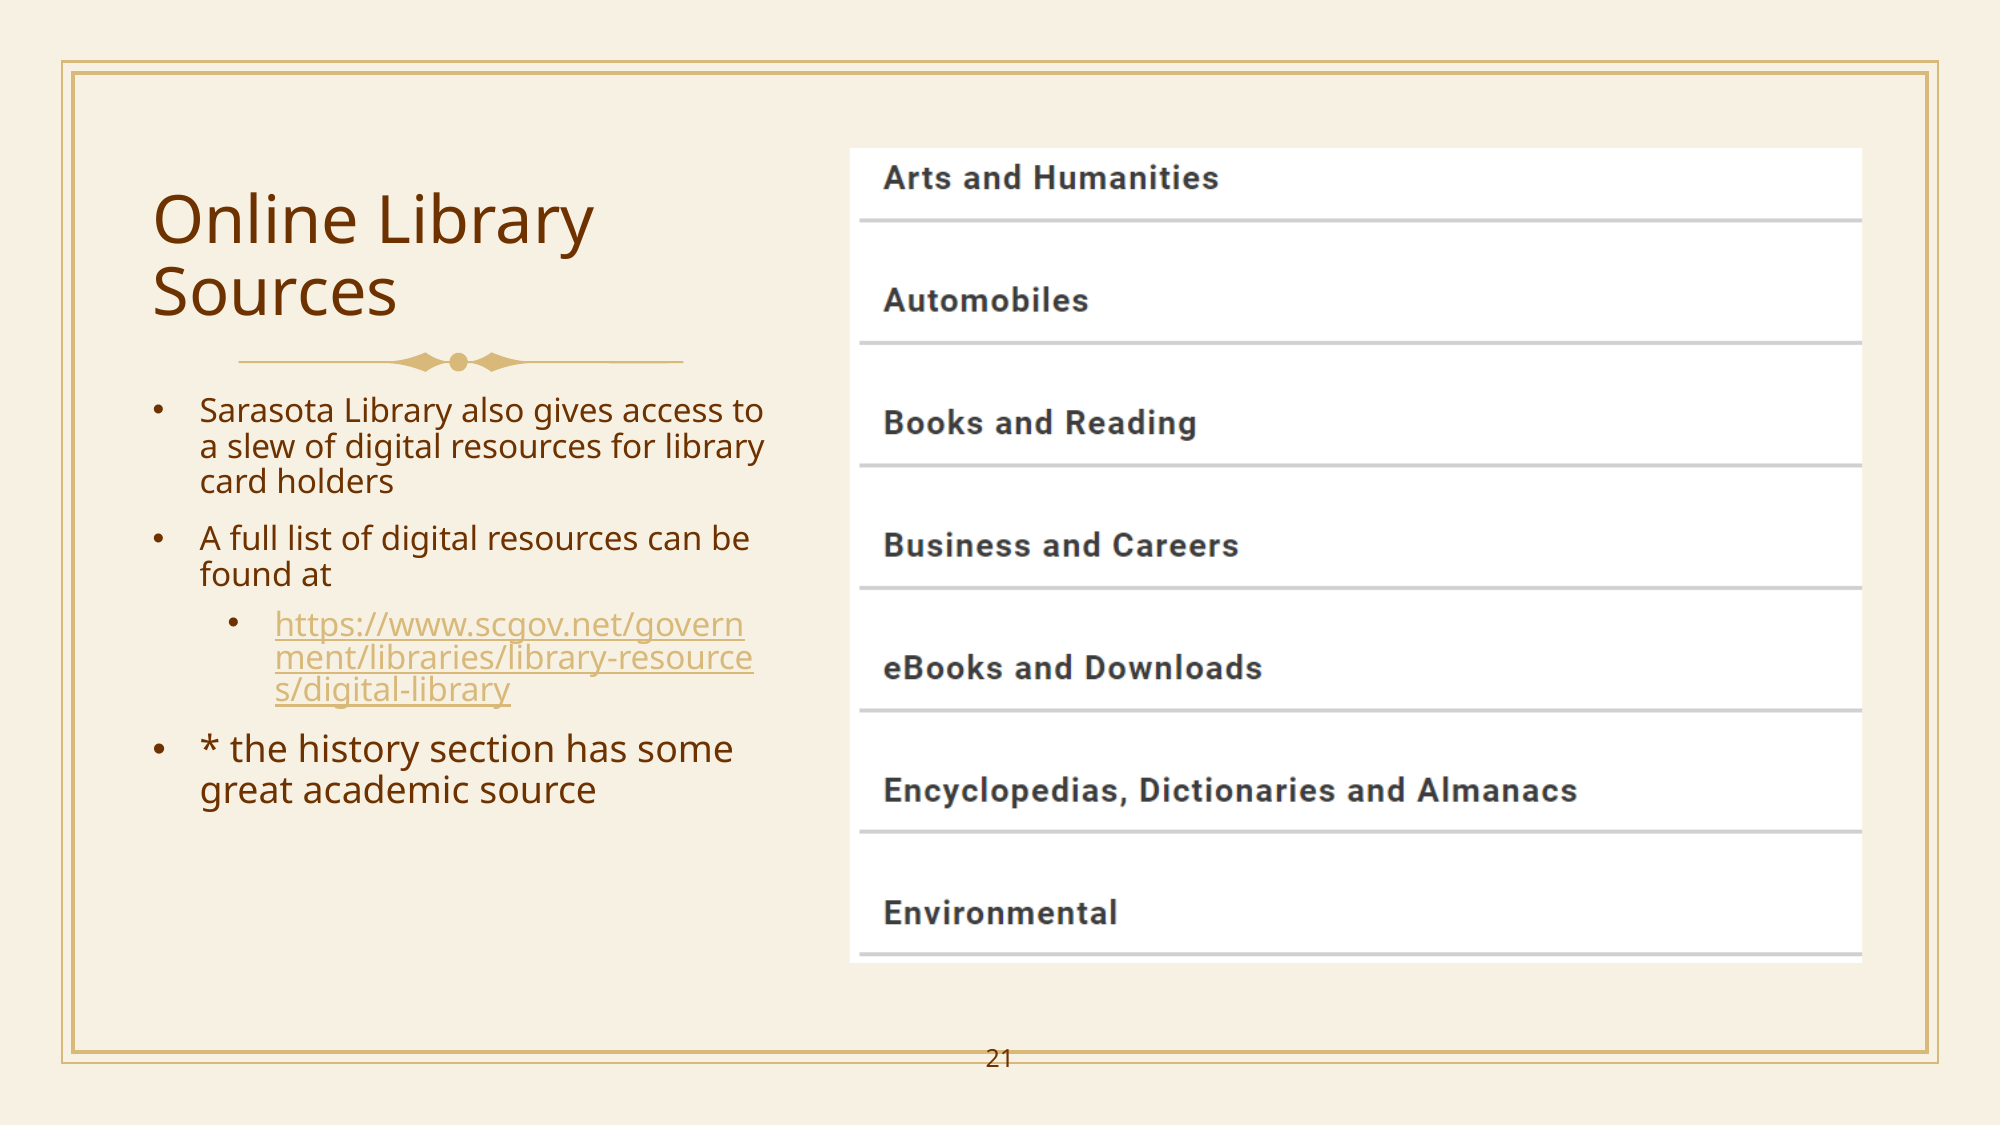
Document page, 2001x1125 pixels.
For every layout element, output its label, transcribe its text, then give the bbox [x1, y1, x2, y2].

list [849, 148, 1863, 963]
slide_number 21 [954, 1029, 1045, 1089]
title Online Library Sources [137, 148, 783, 338]
list Sarasota Library also gives access to a slew of digital resources for library card holders A full list of digital resources can be found at https://www.scgov.net/government/libraries/library-resources/digital-library * the history section has some great academic source [137, 386, 783, 963]
